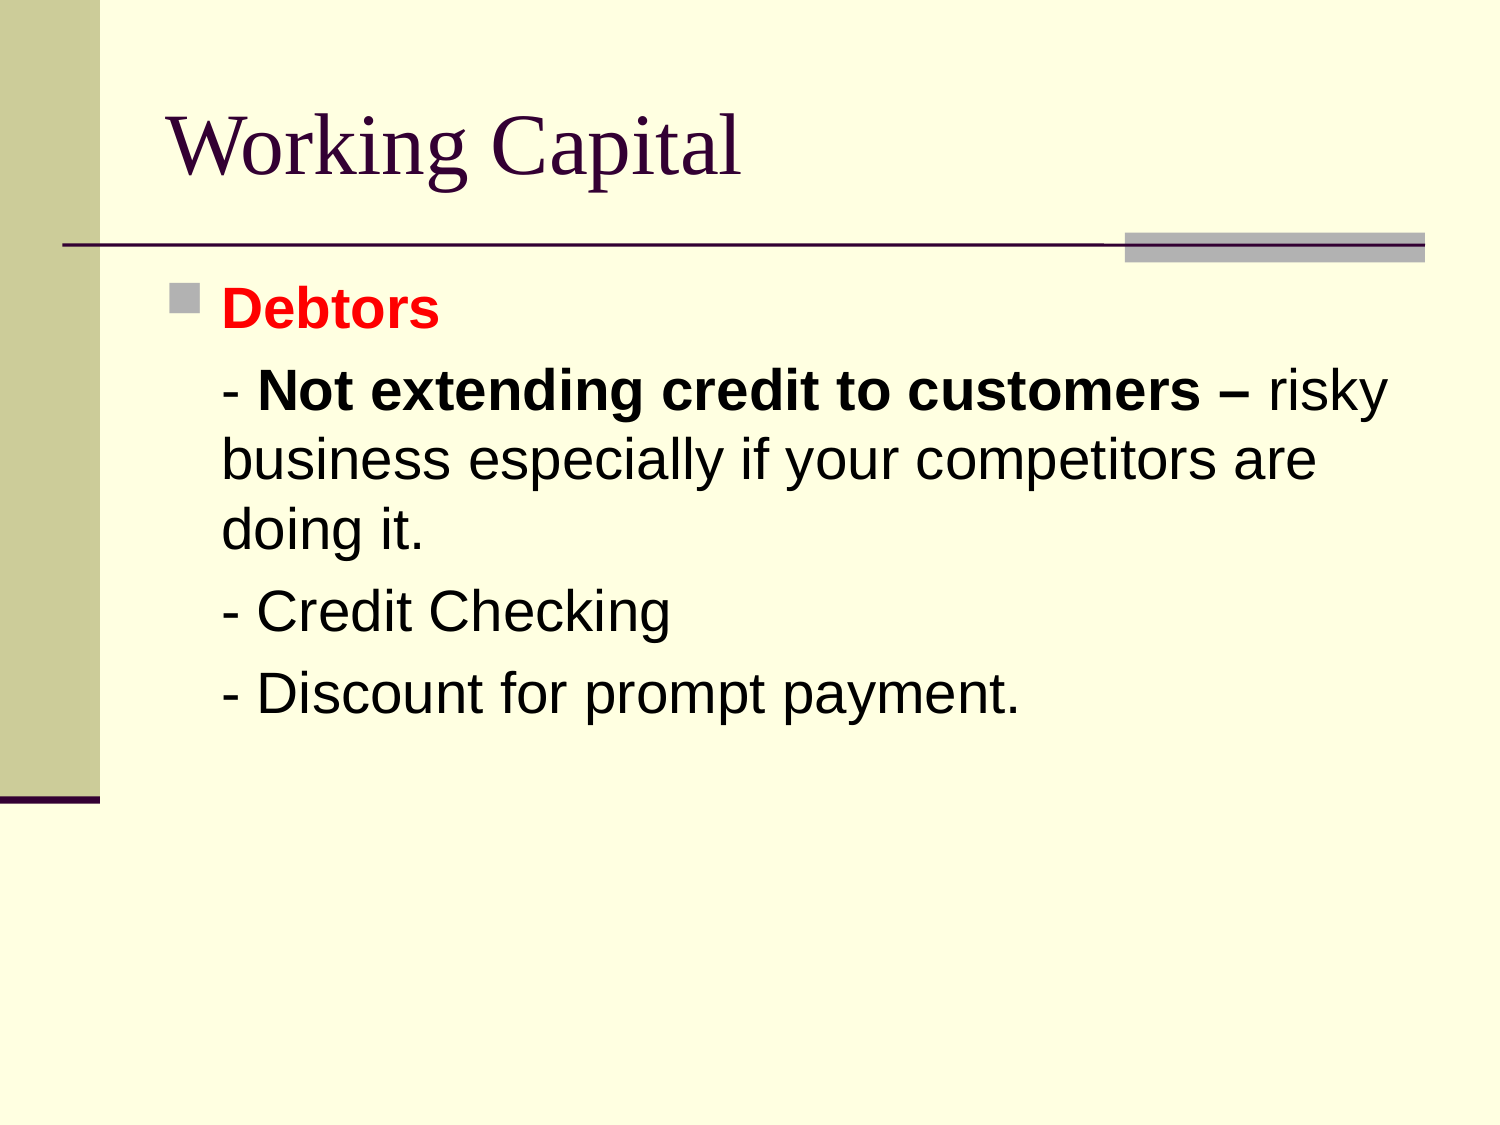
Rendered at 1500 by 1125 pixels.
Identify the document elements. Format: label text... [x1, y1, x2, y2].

list Debtors - Not extending credit to customers – risky business especially if your competitors are doing it. - Credit Checking - Discount for prompt payment. [149, 262, 1426, 1006]
title Working Capital [149, 45, 1426, 234]
